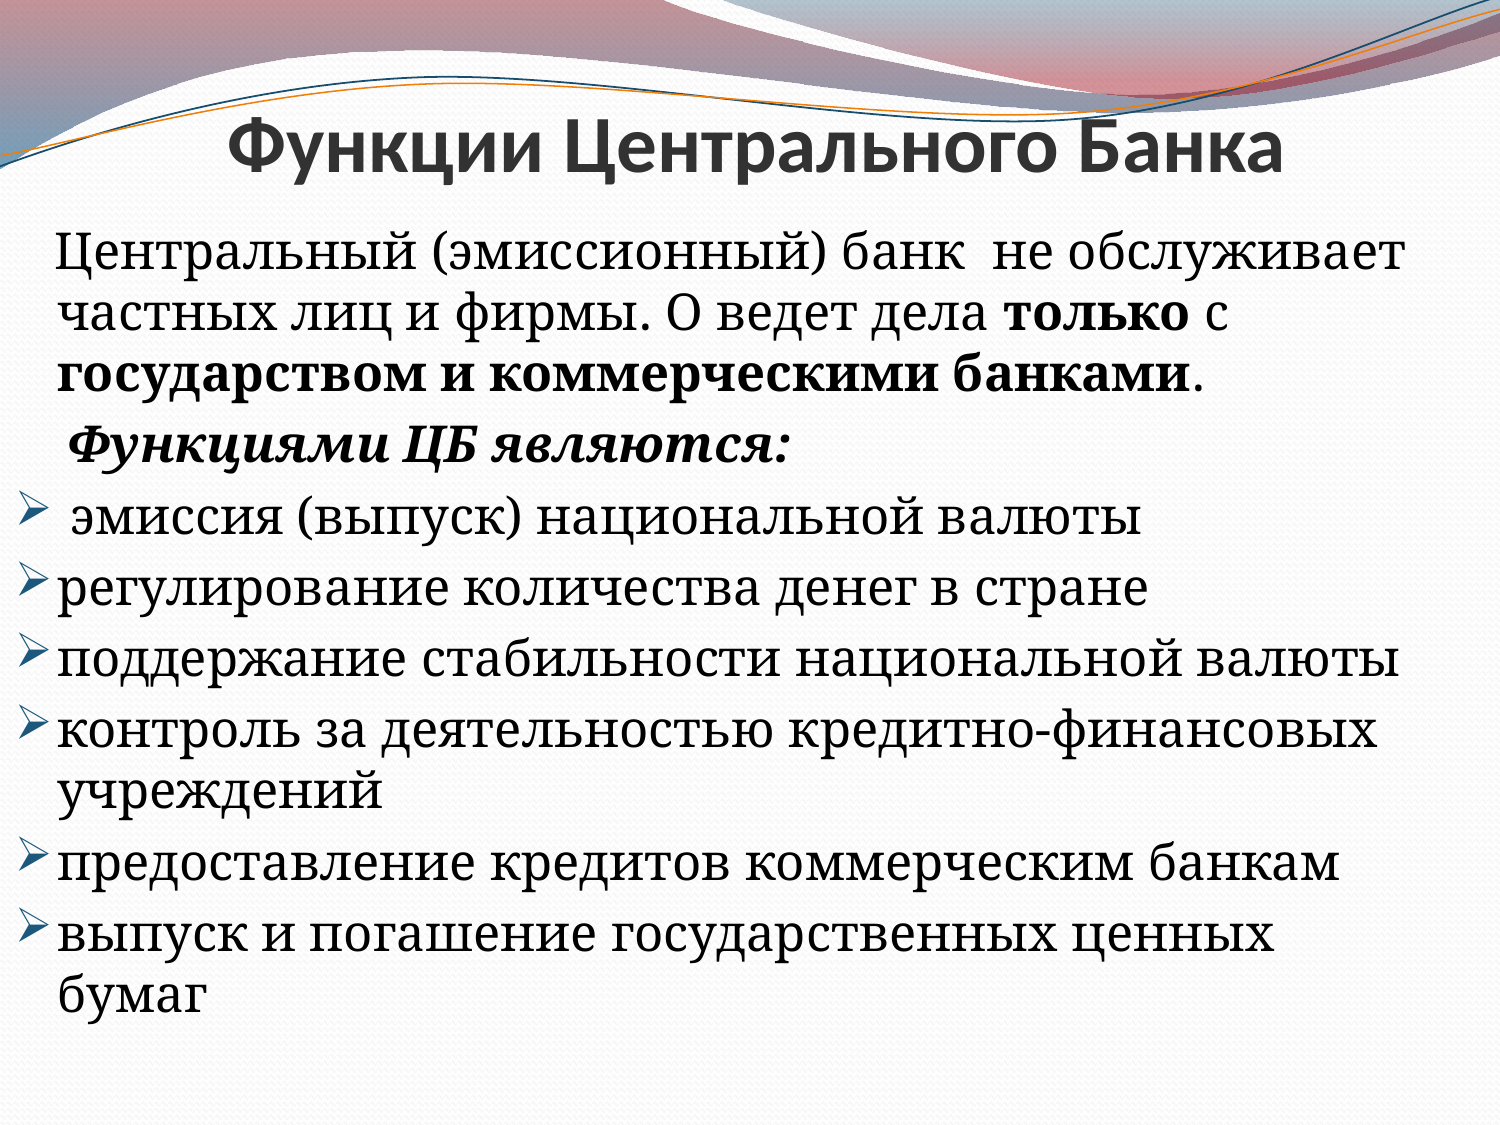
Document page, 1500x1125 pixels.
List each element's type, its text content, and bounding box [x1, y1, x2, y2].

title Функции Центрального Банка [82, 82, 1432, 190]
list Центральный (эмиссионный) банк не обслуживает частных лиц и фирмы. О ведет дела только с государством и коммерческими банками. Функциями ЦБ являются: эмиссия (выпуск) национальной валюты регулирование количества денег в стране поддержание стабильности национальной валюты контроль за деятельностью кредитно-финансовых учреждений предоставление кредитов коммерческим банкам выпуск и погашение государственных ценных бумаг [0, 210, 1454, 1038]
